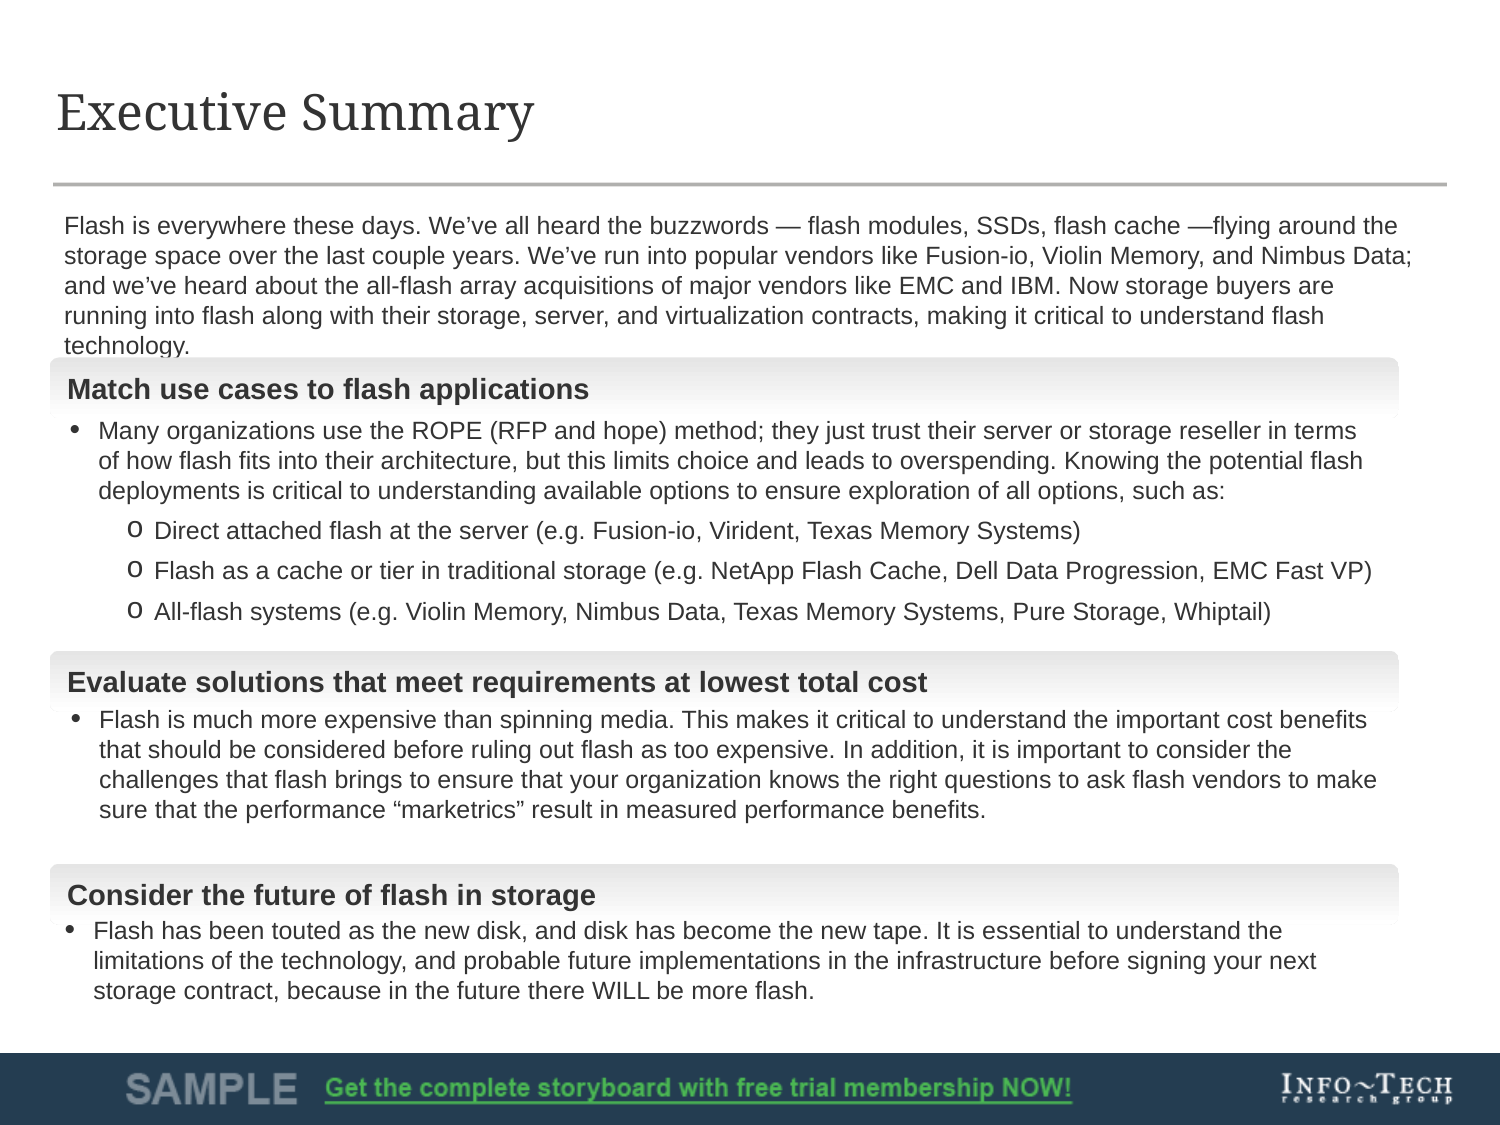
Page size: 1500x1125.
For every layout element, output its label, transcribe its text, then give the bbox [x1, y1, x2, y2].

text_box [49, 650, 1399, 863]
picture [0, 1052, 1500, 1125]
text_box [49, 863, 1399, 1038]
list Flash is everywhere these days. We’ve all heard the buzzwords — flash modules, SSDs, flash cache —flying around the storage space over the last couple years. We’ve run into popular vendors like Fusion-io, Violin Memory, and Nimbus Data; and we’ve heard about the all-flash array acquisitions of major vendors like EMC and IBM. Now storage buyers are running into flash along with their storage, server, and virtualization contracts, making it critical to understand flash technology. [20, 201, 1437, 351]
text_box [49, 357, 1402, 652]
title Executive Summary [41, 42, 1457, 185]
